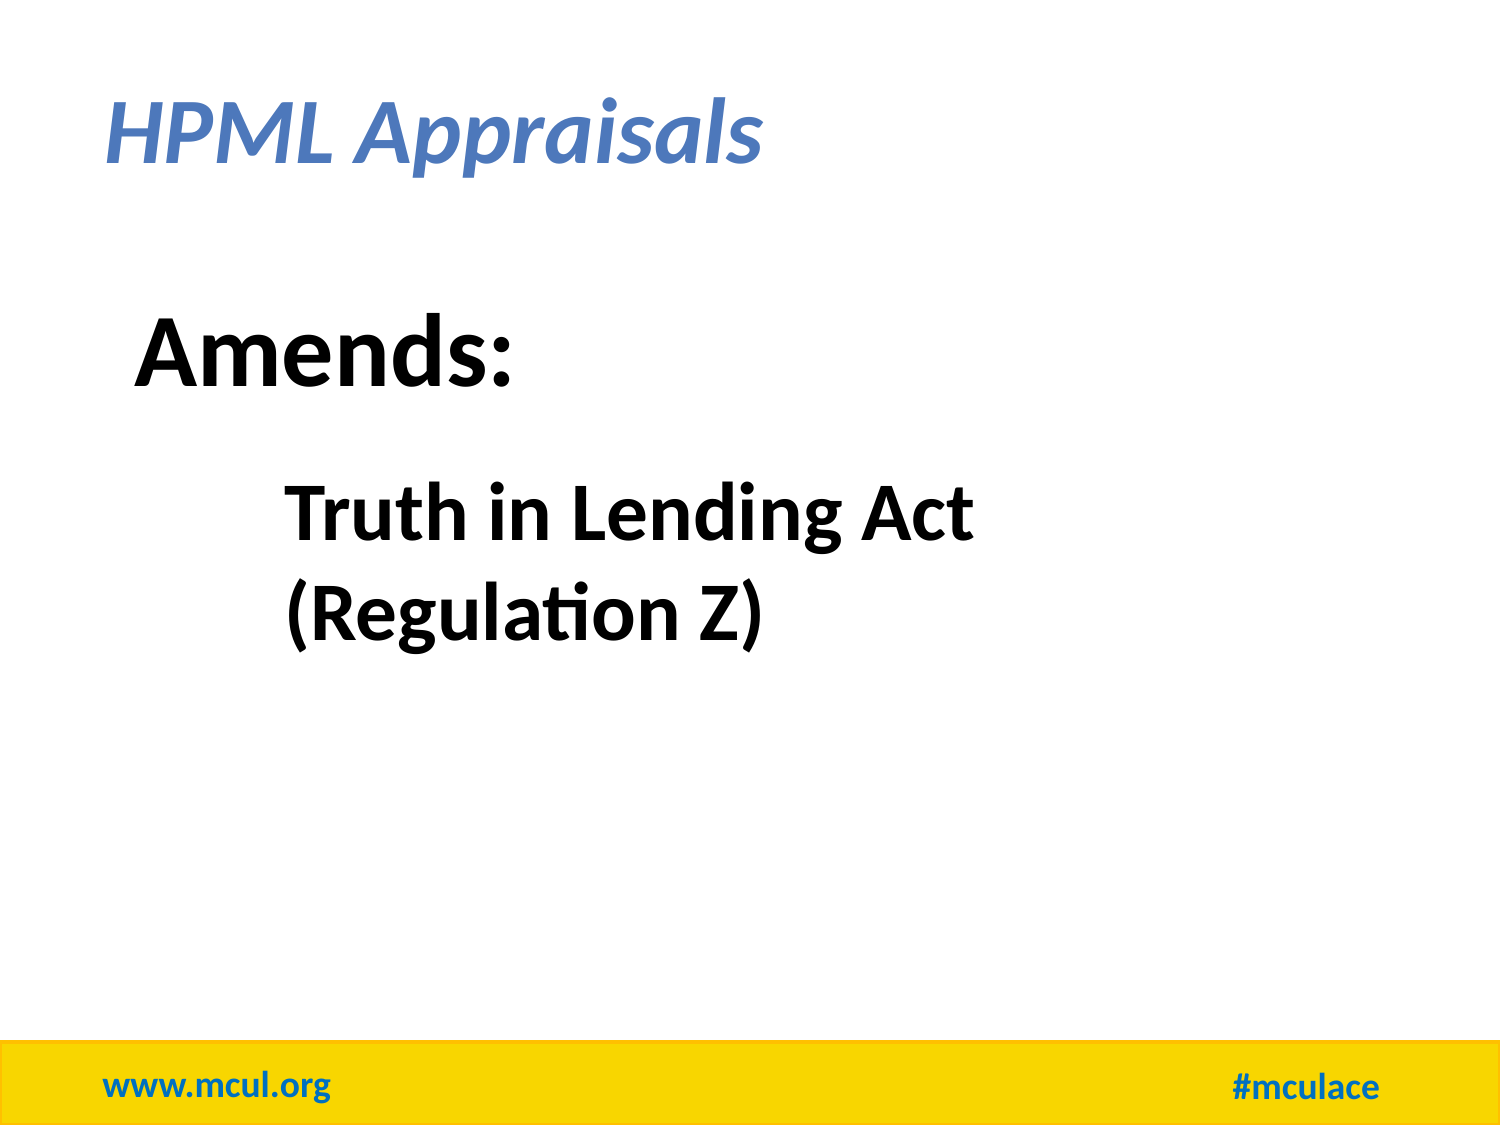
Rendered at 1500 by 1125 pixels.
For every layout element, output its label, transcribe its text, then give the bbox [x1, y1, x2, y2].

text_box #mculace [1217, 1054, 1443, 1115]
text_box www.mcul.org [87, 1053, 475, 1113]
text_box HPML Appraisals [89, 62, 780, 190]
text_box [0, 1040, 1500, 1125]
text_box Amends: Truth in Lending Act (Regulation Z) [119, 275, 991, 835]
